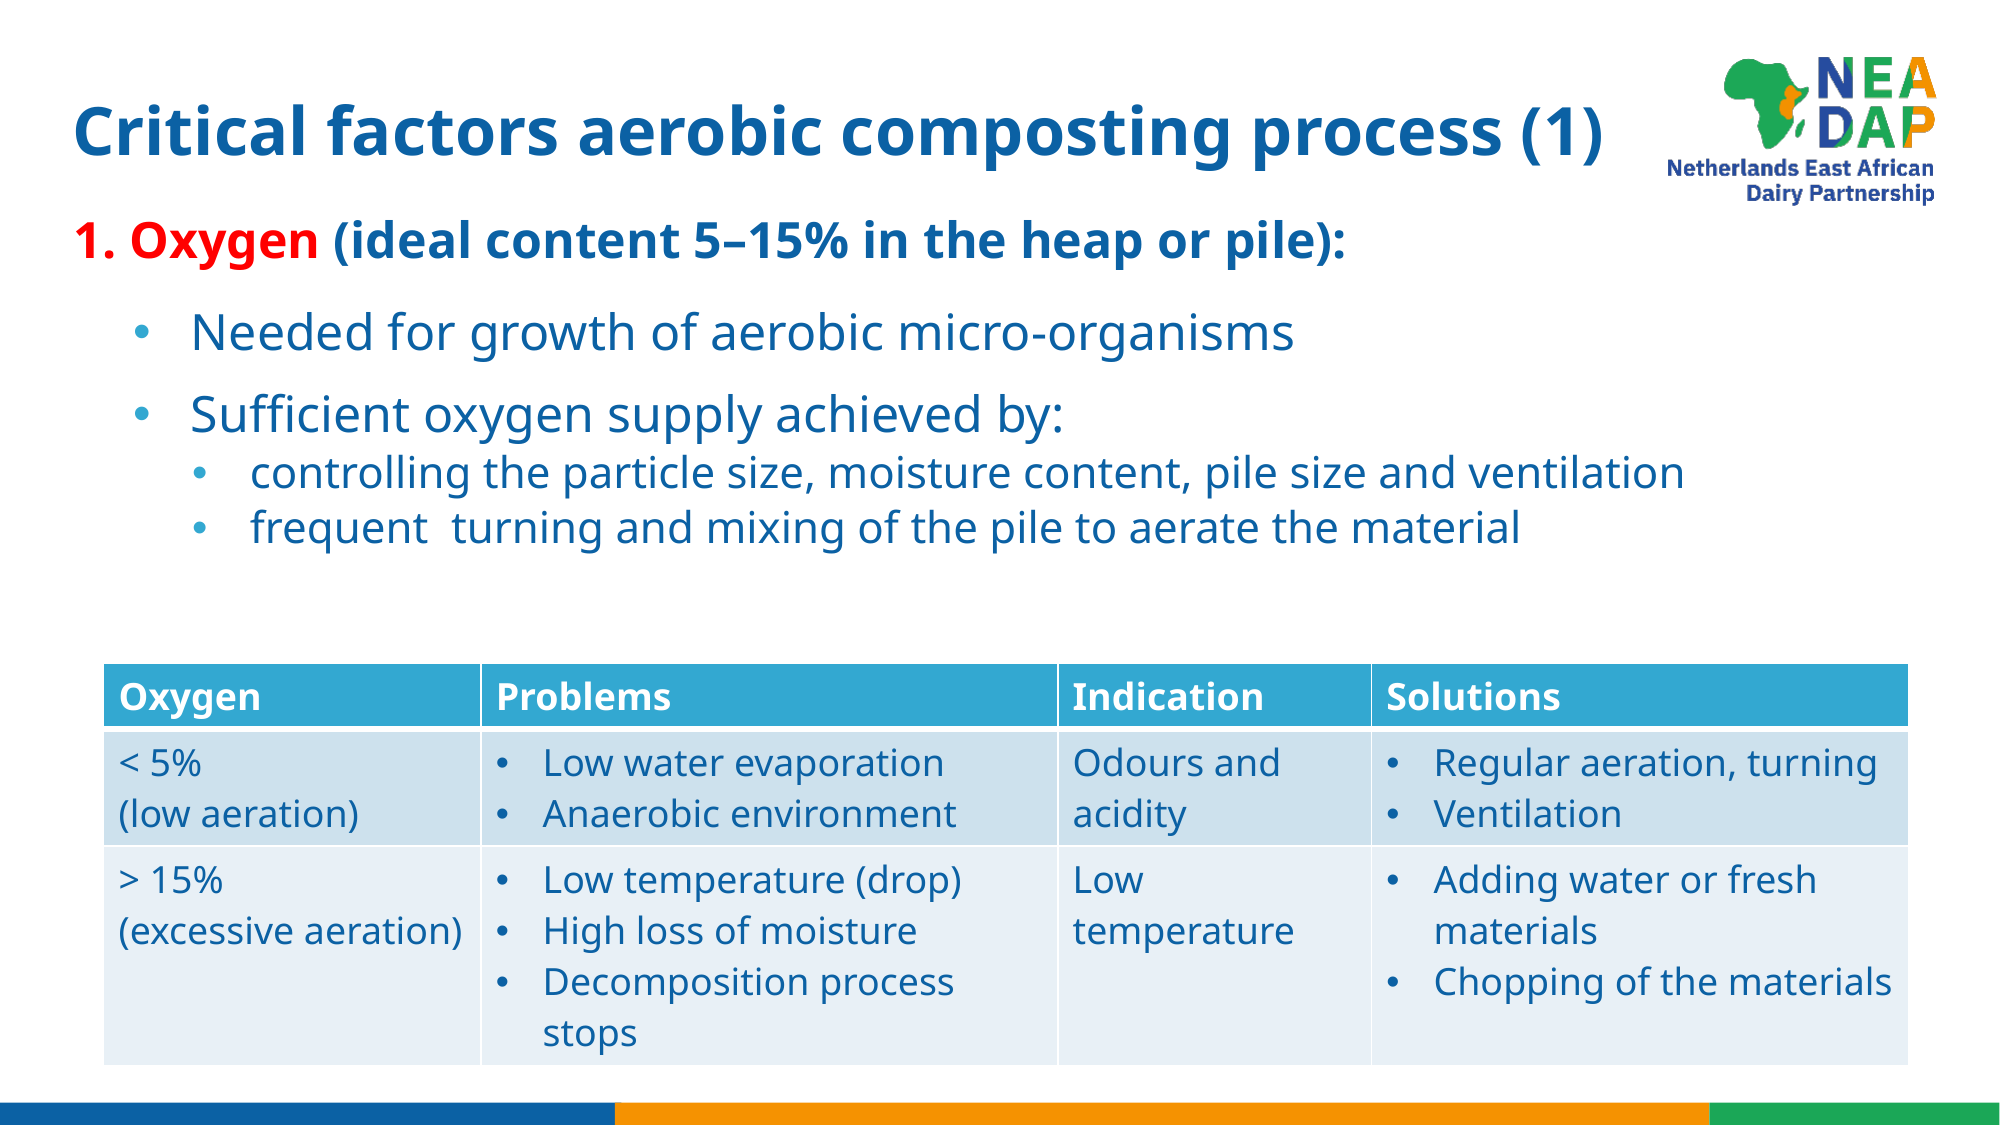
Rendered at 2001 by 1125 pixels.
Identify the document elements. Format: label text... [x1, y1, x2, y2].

list 1. Oxygen (ideal content 5–15% in the heap or pile): Needed for growth of aerobic micro-organisms Sufficient oxygen supply achieved by: controlling the particle size, moisture content, pile size and ventilation frequent turning and mixing of the pile to aerate the material [58, 208, 2000, 1035]
table_header Indication [1059, 664, 1371, 726]
table_cell Adding water or fresh materials Chopping of the materials [1372, 847, 1908, 1065]
table_header Oxygen [104, 664, 480, 726]
picture [1637, 37, 1948, 208]
table_cell > 15% (excessive aeration) [104, 847, 480, 1065]
table_header Problems [482, 664, 1057, 726]
title Critical factors aerobic composting process (1) [57, 90, 1752, 197]
table_cell Odours and acidity [1059, 732, 1371, 845]
table_cell Regular aeration, turning Ventilation [1372, 732, 1908, 845]
table_cell Low temperature (drop) High loss of moisture Decomposition process stops [482, 847, 1057, 1065]
table_cell Low temperature [1059, 847, 1371, 1065]
table_cell < 5% (low aeration) [104, 732, 480, 845]
table_header Solutions [1372, 664, 1908, 726]
table_cell Low water evaporation Anaerobic environment [482, 732, 1057, 845]
